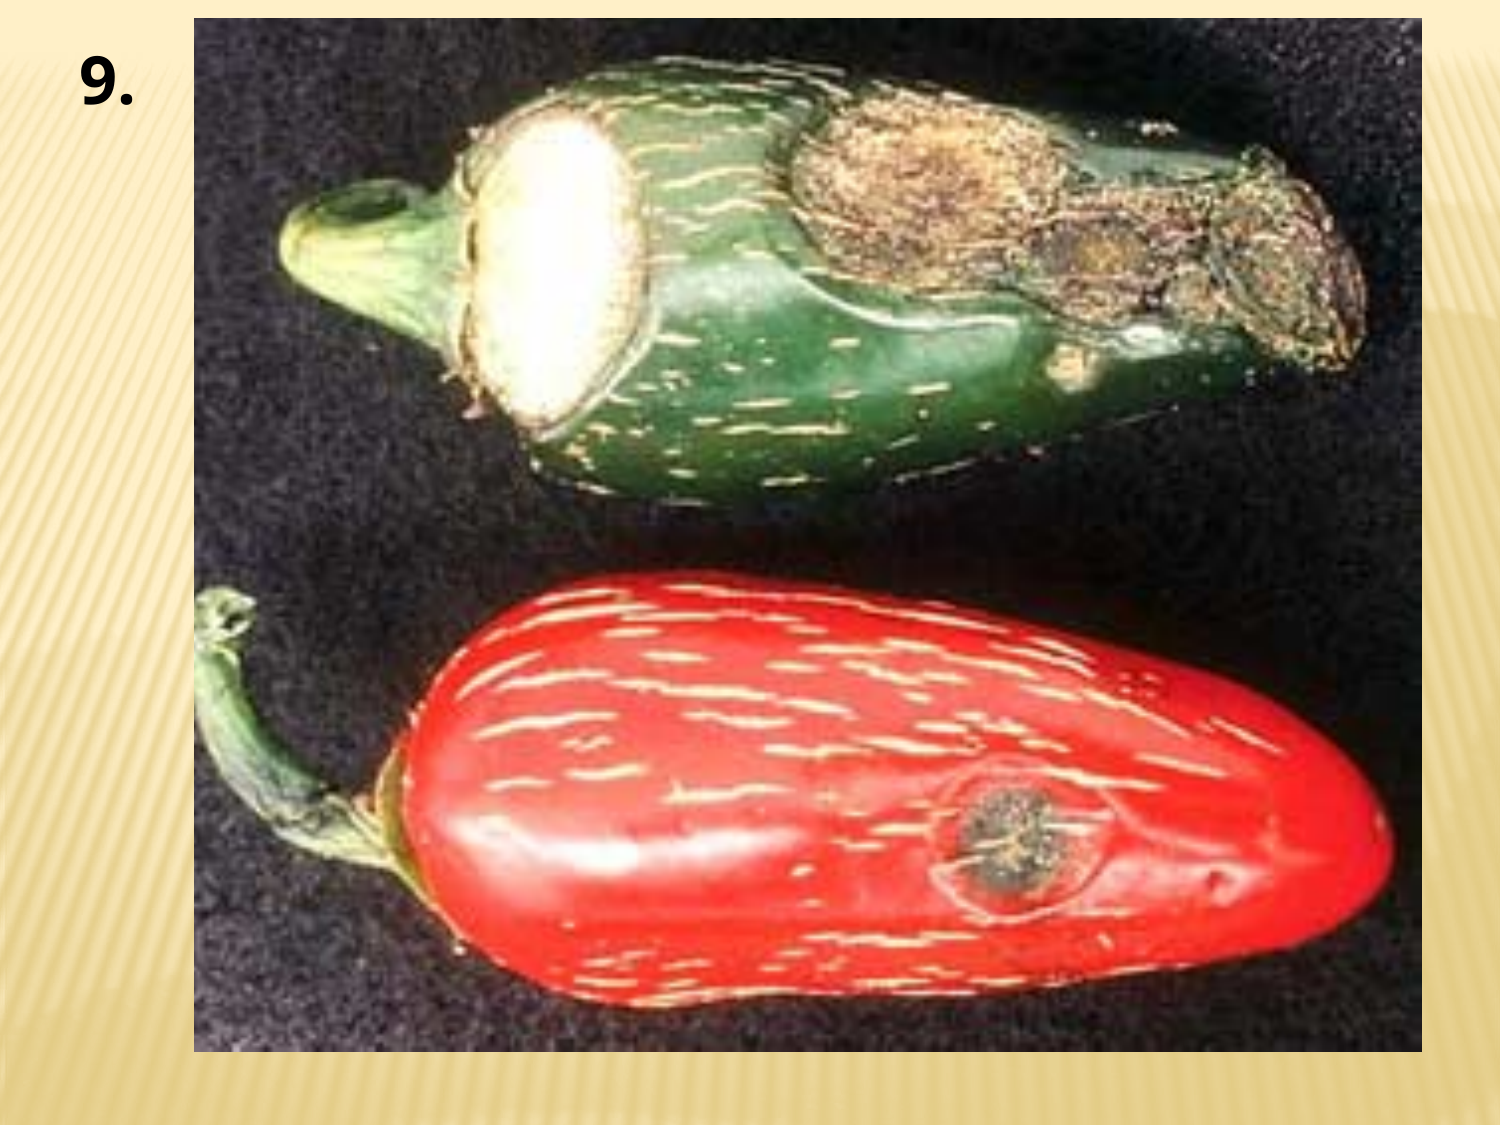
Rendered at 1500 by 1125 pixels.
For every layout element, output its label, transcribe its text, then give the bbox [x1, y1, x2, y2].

text_box 9. [64, 30, 152, 126]
picture [194, 18, 1423, 1052]
